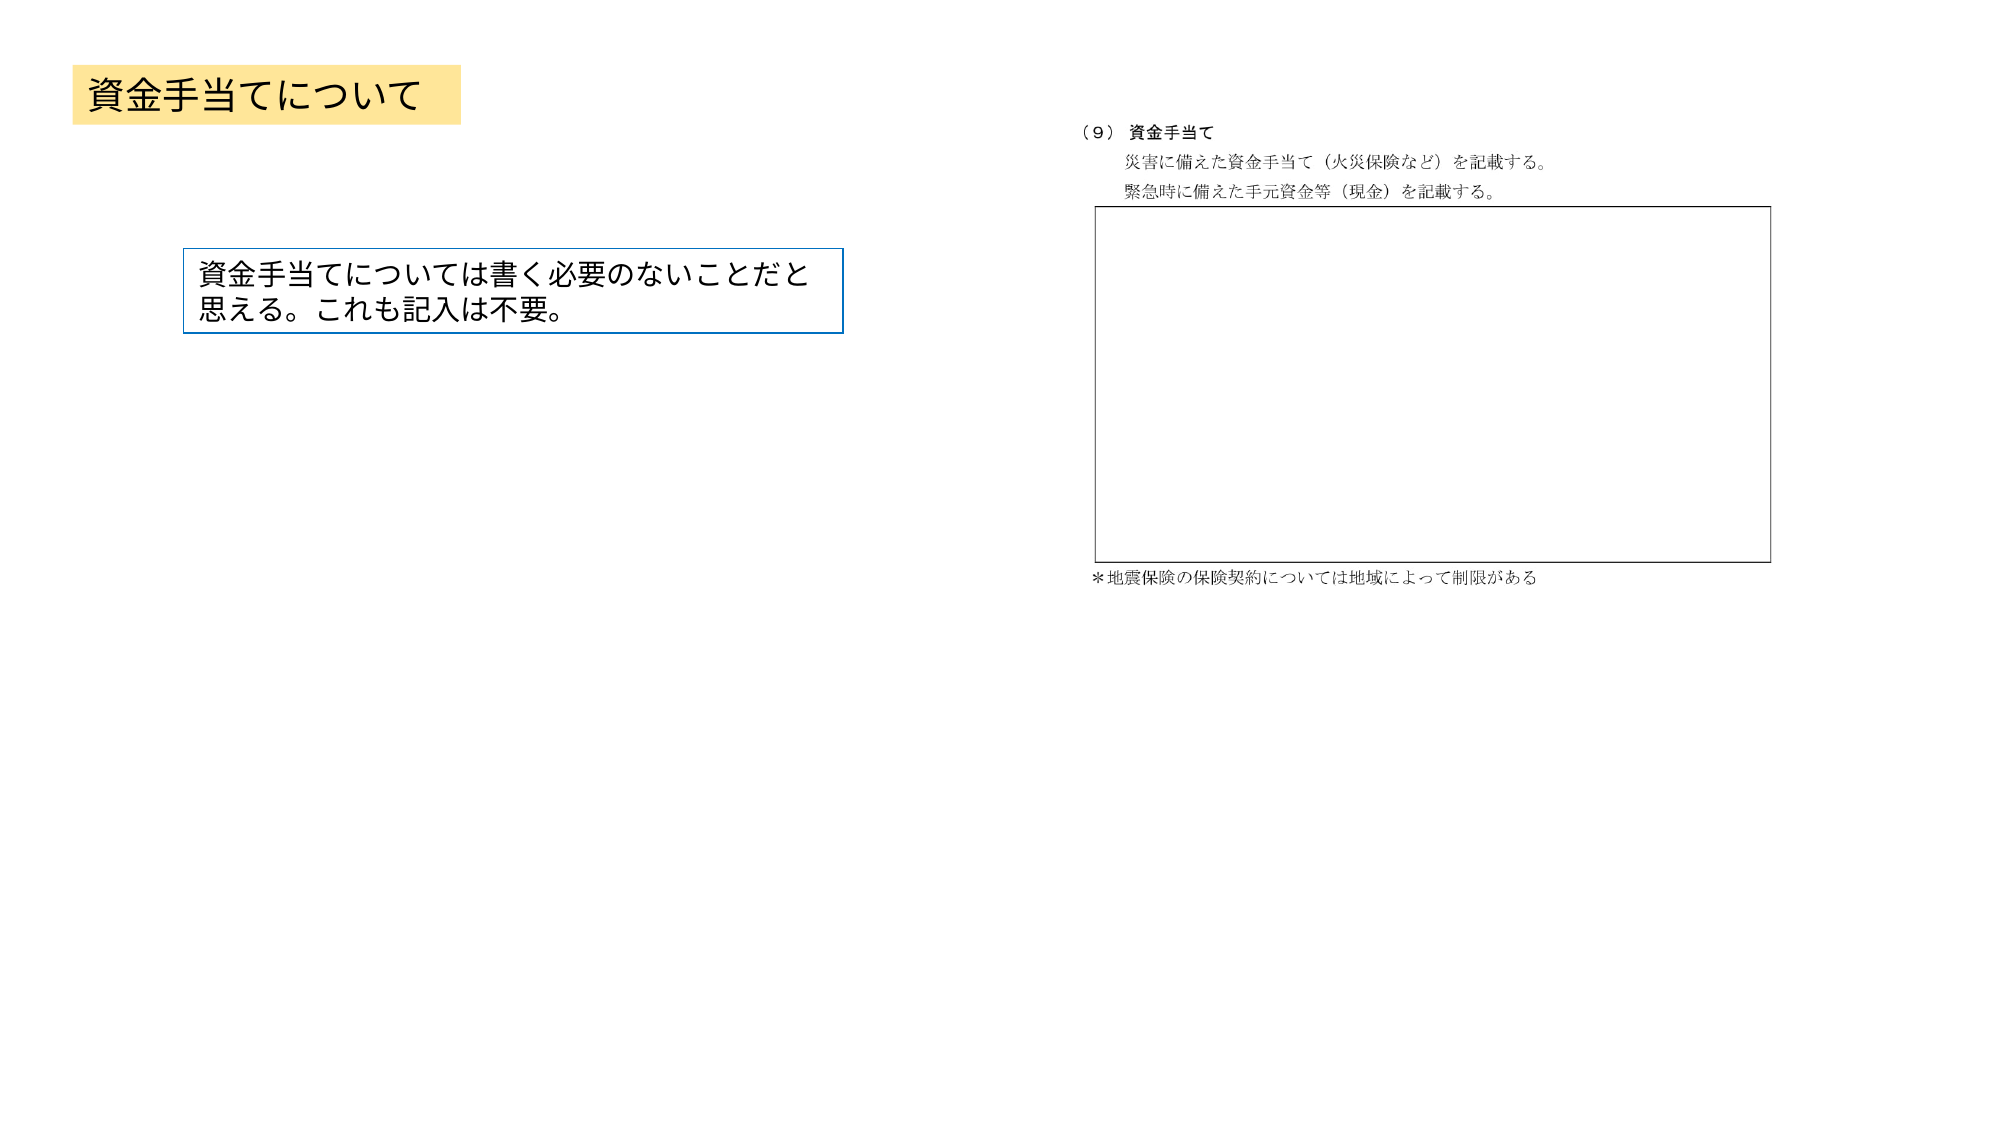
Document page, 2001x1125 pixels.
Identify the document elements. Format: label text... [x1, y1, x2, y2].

picture [983, 0, 1961, 1125]
text_box 資金手当てについては書く必要のないことだと思える。これも記入は不要。 [183, 248, 843, 334]
text_box 資金手当てについて [72, 64, 461, 125]
